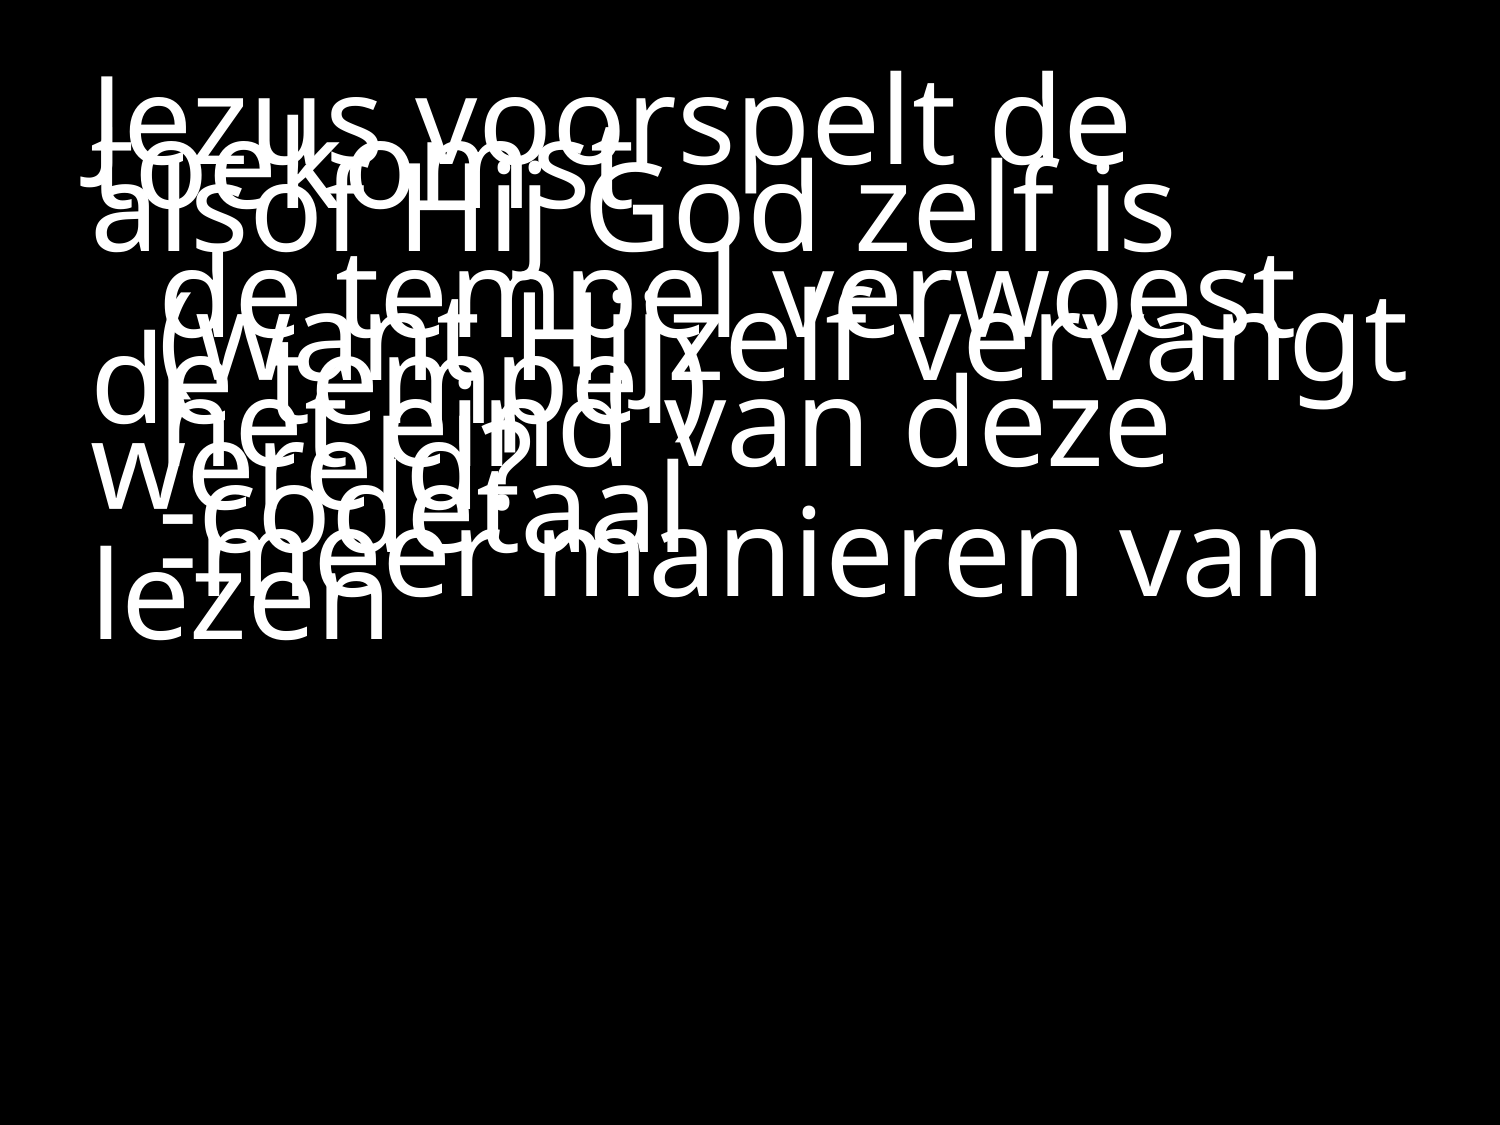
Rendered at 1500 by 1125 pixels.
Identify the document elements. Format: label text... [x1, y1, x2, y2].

list Jezus voorspelt de toekomst alsof Hij God zelf is de tempel verwoest (want Hijzelf vervangt de tempel) het eind van deze wereld? -codetaal -meer manieren van lezen [75, 45, 1425, 1005]
